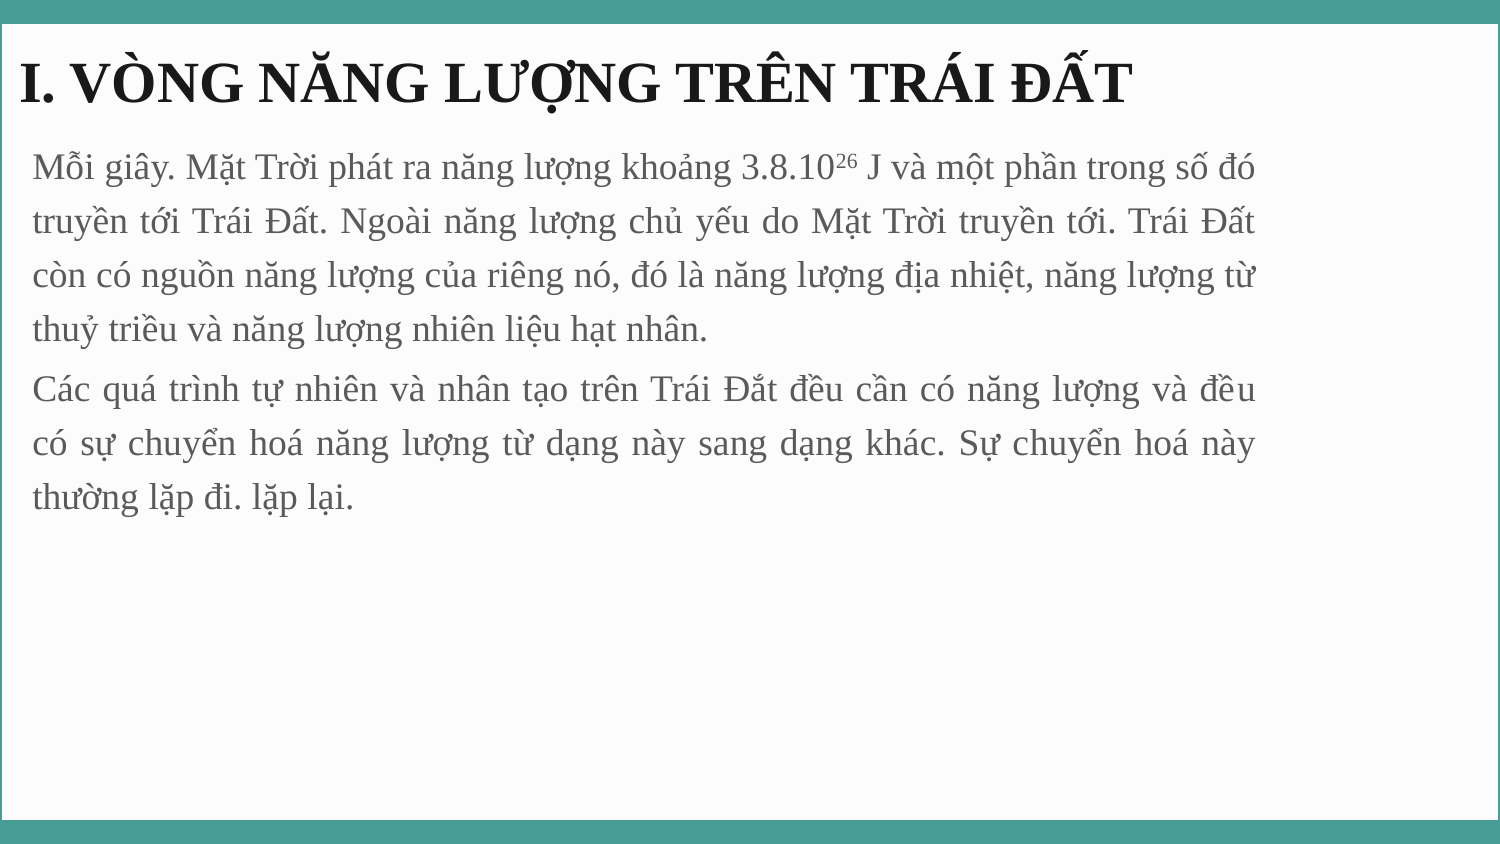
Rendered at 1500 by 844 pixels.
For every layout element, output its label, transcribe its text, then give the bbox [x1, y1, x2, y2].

text_box [0, 19, 1500, 824]
text_box I. VÒNG NĂNG LƯỢNG TRÊN TRÁI ĐẤT [0, 31, 1175, 126]
text_box Mỗi giây. Mặt Trời phát ra năng lượng khoảng 3.8.1026 J và một phần trong số đó truyền tới Trái Đất. Ngoài năng lượng chủ yếu do Mặt Trời truyền tới. Trái Đất còn có nguồn năng lượng của riêng nó, đó là năng lượng địa nhiệt, năng lượng từ thuỷ triều và năng lượng nhiên liệu hạt nhân. Các quá trình tự nhiên và nhân tạo trên Trái Đắt đều cần có năng lượng và đều có sự chuyển hoá năng lượng từ dạng này sang dạng khác. Sự chuyển hoá này thường lặp đi. lặp lại. [17, 125, 1271, 525]
